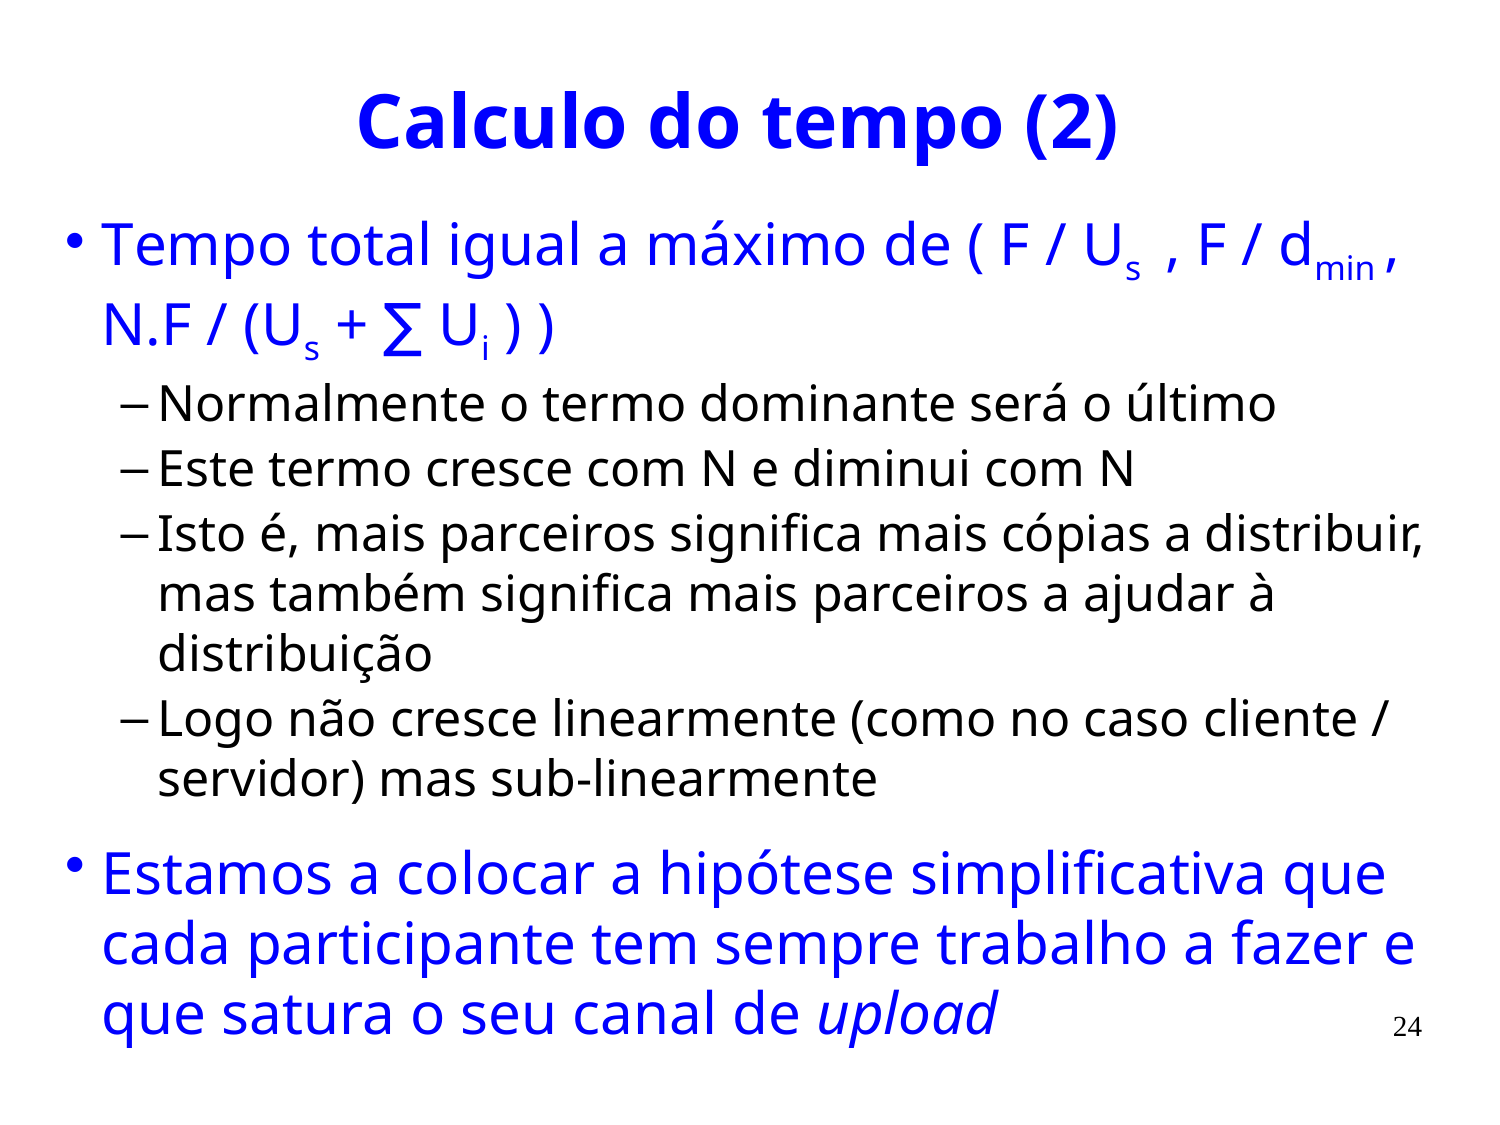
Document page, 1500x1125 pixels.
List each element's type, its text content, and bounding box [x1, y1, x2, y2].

title Calculo do tempo (2) [50, 62, 1425, 175]
list Tempo total igual a máximo de ( F / Us , F / dmin , N.F / (Us + ∑ Ui ) ) Normalmente o termo dominante será o último Este termo cresce com N e diminui com N Isto é, mais parceiros significa mais cópias a distribuir, mas também significa mais parceiros a ajudar à distribuição Logo não cresce linearmente (como no caso cliente / servidor) mas sub-linearmente Estamos a colocar a hipótese simplificativa que cada participante tem sempre trabalho a fazer e que satura o seu canal de upload [50, 200, 1463, 1100]
slide_number 24 [1087, 999, 1438, 1079]
